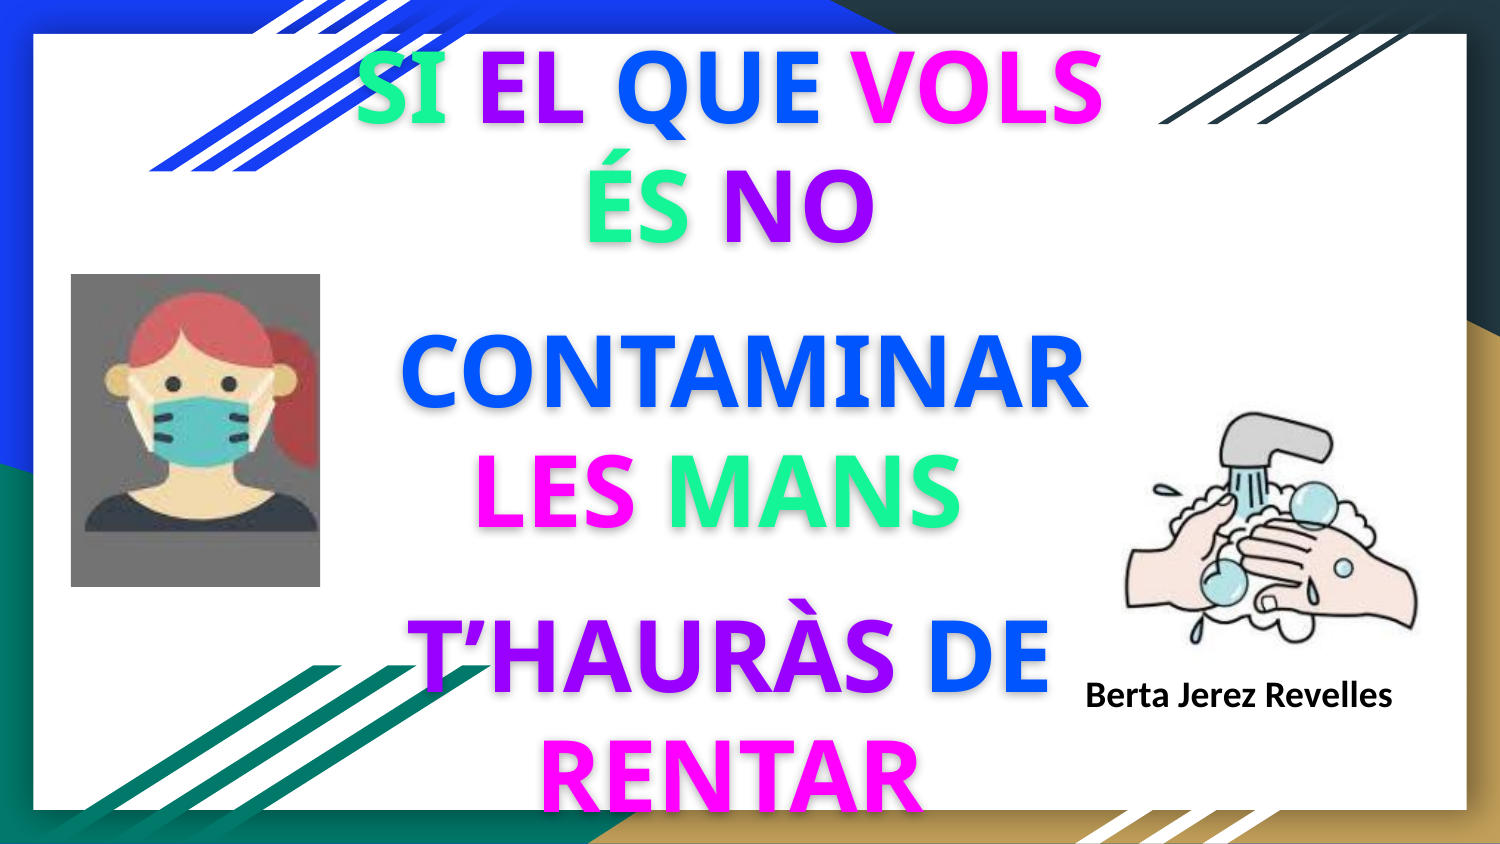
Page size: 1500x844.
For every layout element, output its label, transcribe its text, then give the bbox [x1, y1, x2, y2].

picture [70, 274, 321, 587]
title SI EL QUE VOLS ÉS NO CONTAMINAR LES MANS T’HAURÀS DE RENTAR [325, 298, 1185, 531]
picture [1121, 378, 1423, 680]
subtitle Berta Jerez Revelles [528, 654, 1409, 741]
